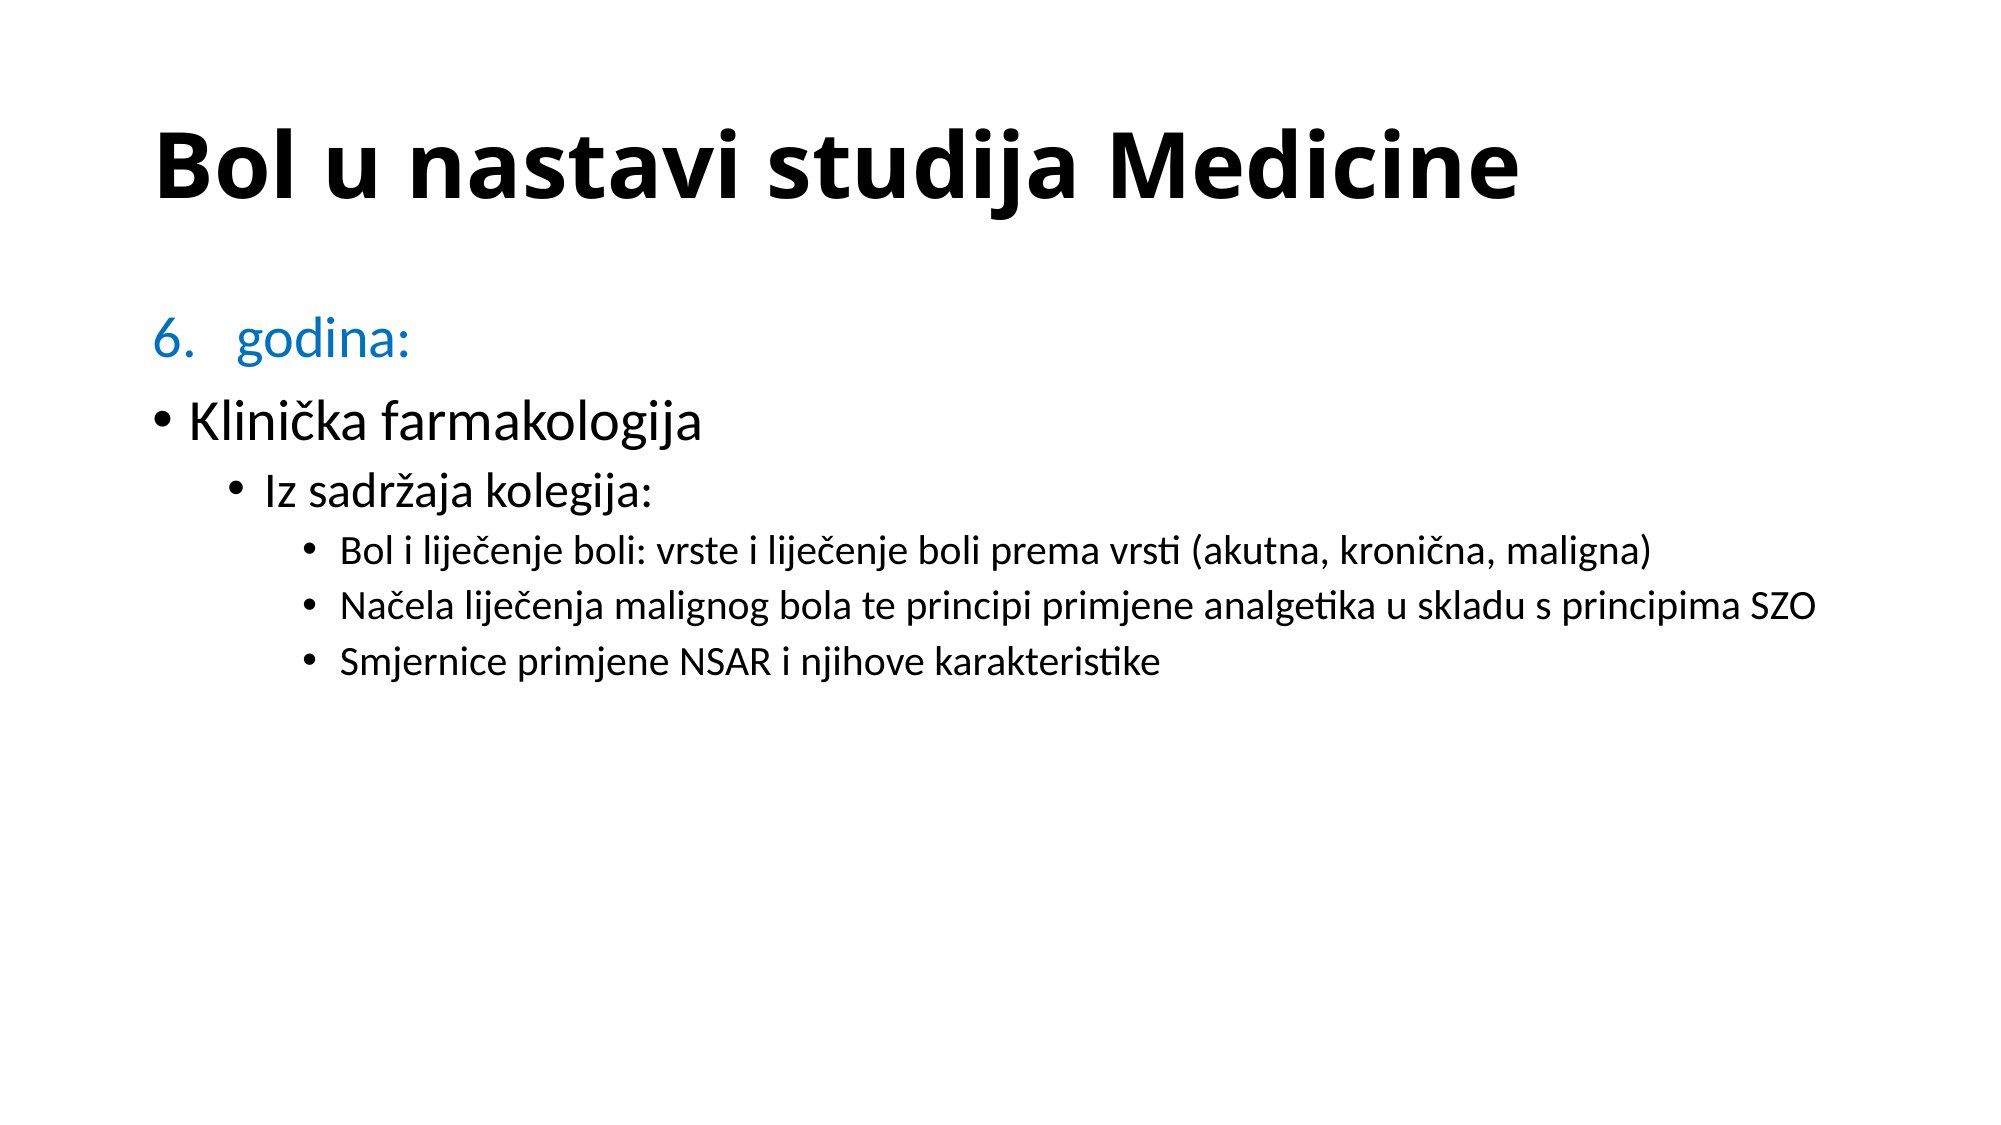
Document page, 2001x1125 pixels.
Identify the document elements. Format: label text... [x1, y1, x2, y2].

list godina: Klinička farmakologija Iz sadržaja kolegija: Bol i liječenje boli: vrste i liječenje boli prema vrsti (akutna, kronična, maligna) Načela liječenja malignog bola te principi primjene analgetika u skladu s principima SZO Smjernice primjene NSAR i njihove karakteristike [137, 299, 1863, 1014]
title Bol u nastavi studija Medicine [137, 59, 1863, 278]
